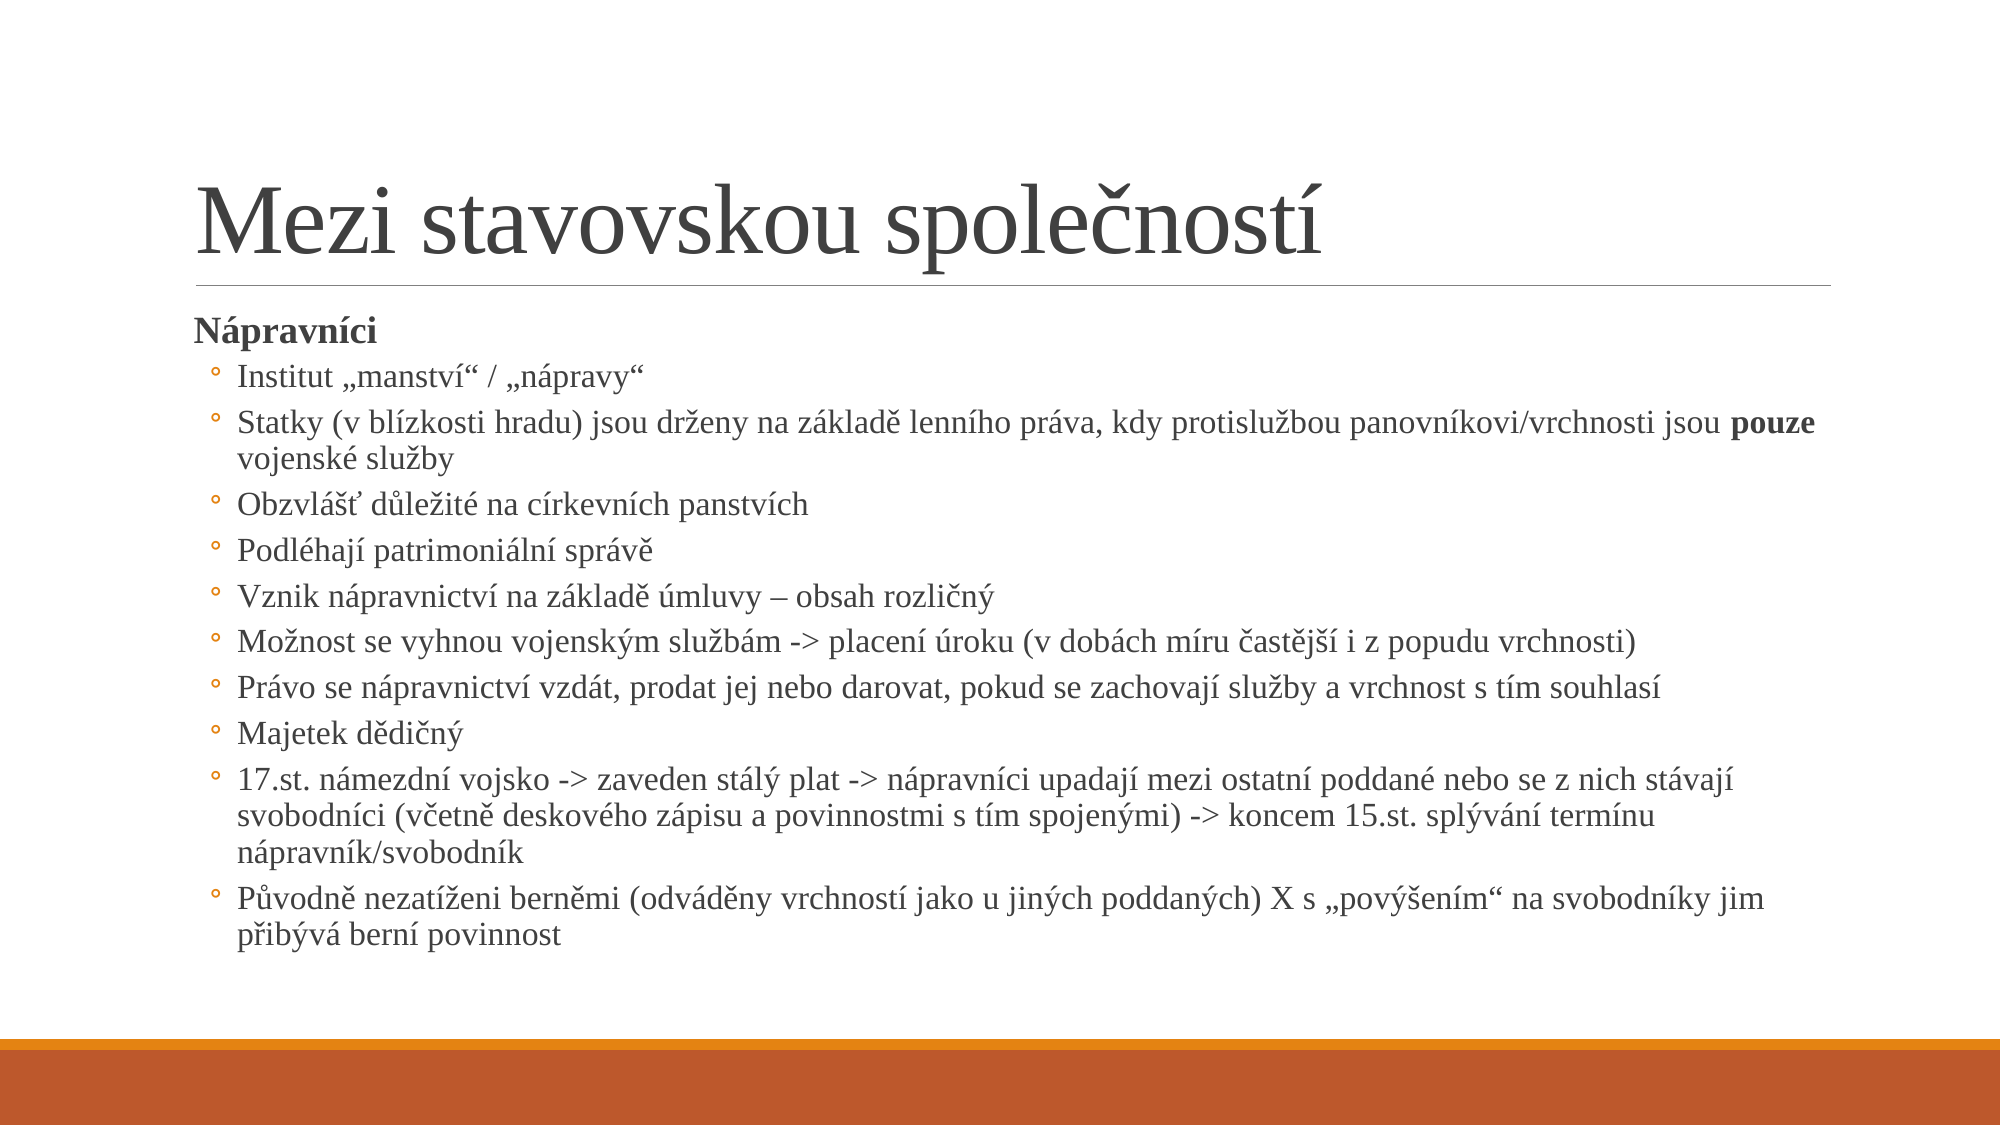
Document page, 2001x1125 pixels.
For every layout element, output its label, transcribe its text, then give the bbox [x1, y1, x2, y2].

list Nápravníci Institut „manství“ / „nápravy“ Statky (v blízkosti hradu) jsou drženy na základě lenního práva, kdy protislužbou panovníkovi/vrchnosti jsou pouze vojenské služby Obzvlášť důležité na církevních panstvích Podléhají patrimoniální správě Vznik nápravnictví na základě úmluvy – obsah rozličný Možnost se vyhnou vojenským službám -> placení úroku (v dobách míru častější i z popudu vrchnosti) Právo se nápravnictví vzdát, prodat jej nebo darovat, pokud se zachovají služby a vrchnost s tím souhlasí Majetek dědičný 17.st. námezdní vojsko -> zaveden stálý plat -> nápravníci upadají mezi ostatní poddané nebo se z nich stávají svobodníci (včetně deskového zápisu a povinnostmi s tím spojenými) -> koncem 15.st. splývání termínu nápravník/svobodník Původně nezatíženi berněmi (odváděny vrchností jako u jiných poddaných) X s „povýšením“ na svobodníky jim přibývá berní povinnost [180, 302, 1830, 963]
title Mezi stavovskou společností [180, 43, 1830, 282]
